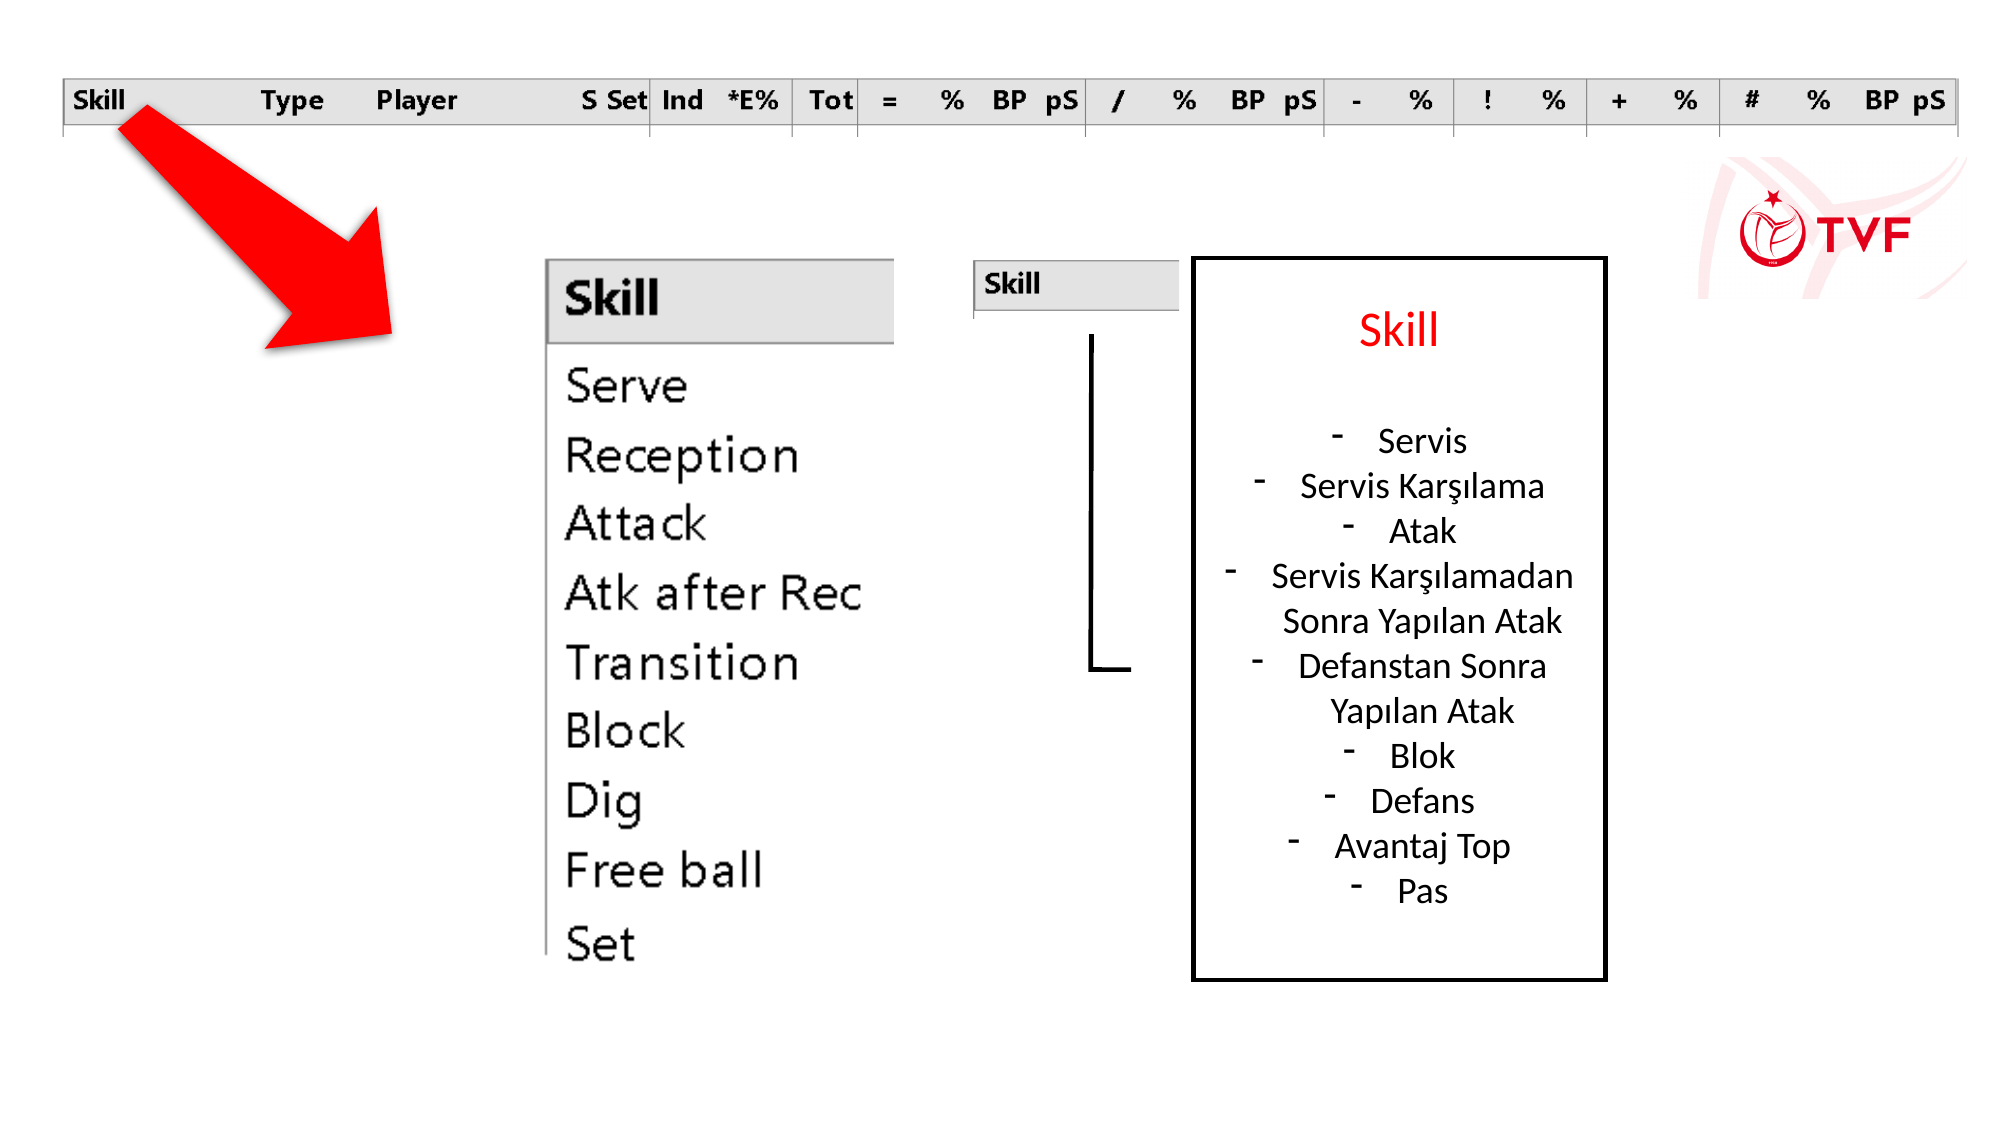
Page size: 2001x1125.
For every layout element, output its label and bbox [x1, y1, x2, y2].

picture [1683, 157, 1967, 299]
picture [531, 319, 894, 1002]
text_box [50, 71, 1967, 319]
text_box [940, 319, 1606, 980]
